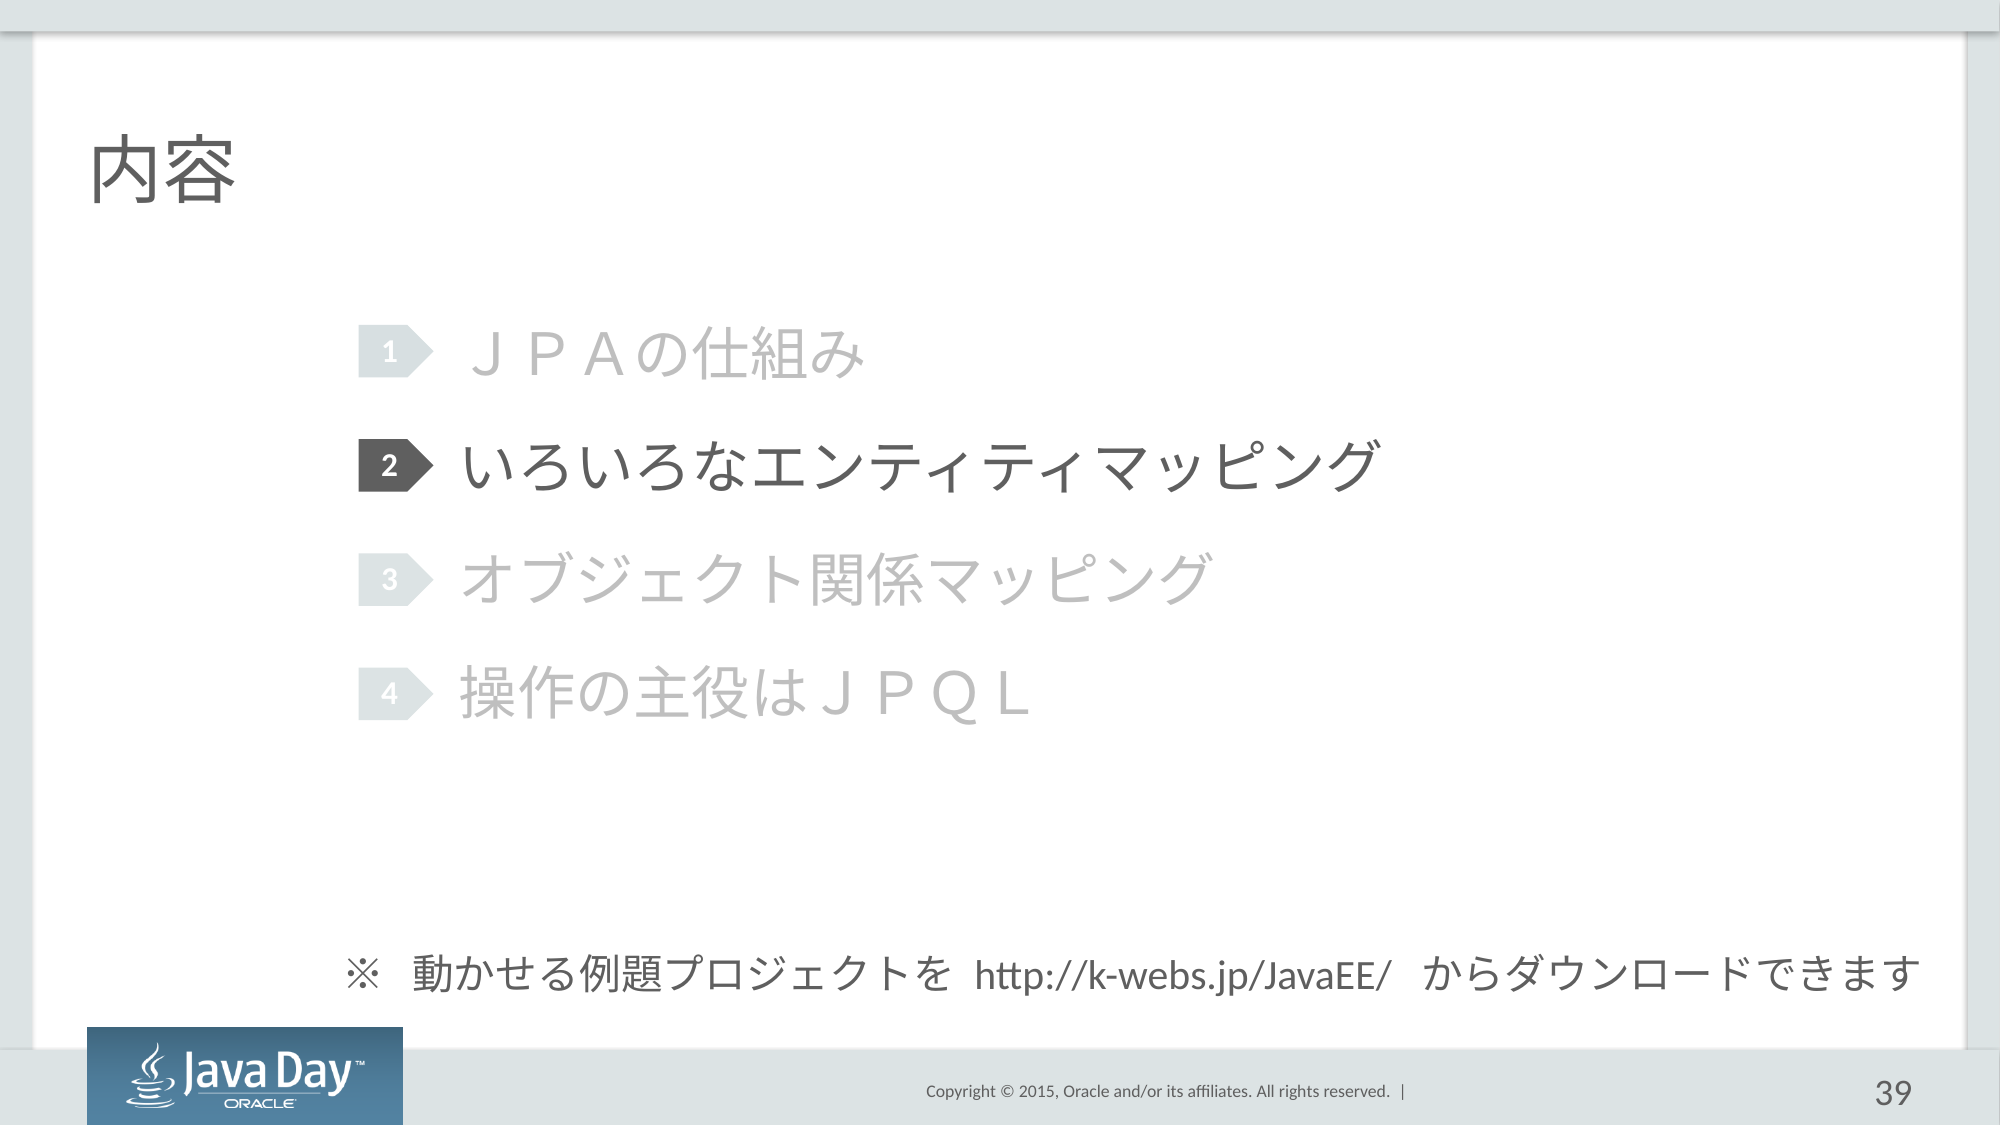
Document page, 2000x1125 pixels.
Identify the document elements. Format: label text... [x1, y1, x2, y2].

title 内容 [87, 66, 1913, 213]
list ＪＰＡの仕組み いろいろなエンティティマッピング オブジェクト関係マッピング 操作の主役はＪＰＱＬ [458, 324, 1913, 941]
text_box 1 [356, 322, 437, 380]
text_box 3 [356, 551, 437, 609]
slide_number 39 [1849, 1075, 1913, 1106]
text_box ※ 動かせる例題プロジェクトを http://k-webs.jp/JavaEE/ からダウンロードできます [342, 941, 1921, 1002]
text_box 4 [356, 665, 437, 723]
text_box 2 [356, 437, 437, 494]
picture [87, 1027, 403, 1125]
